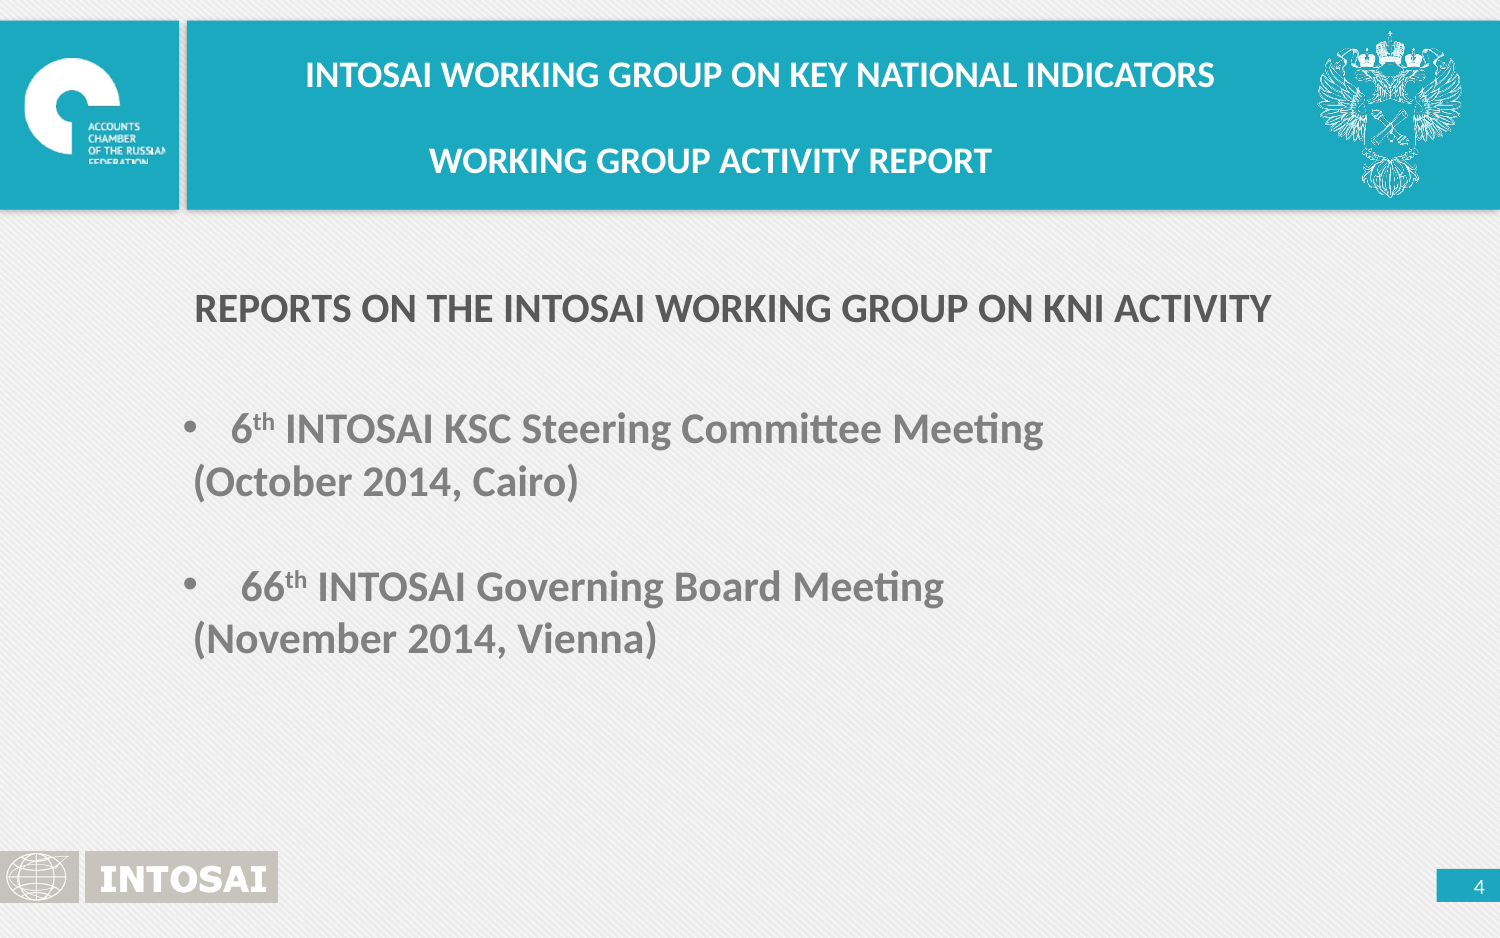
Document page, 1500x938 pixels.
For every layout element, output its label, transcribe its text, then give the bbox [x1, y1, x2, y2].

text_box WORKING GROUP ACTIVITY REPORT [414, 128, 1017, 188]
picture [0, 0, 1500, 938]
text_box INTOSAI WORKING GROUP ON KEY NATIONAL INDICATORS [290, 42, 1273, 103]
text_box REPORTS ON THE INTOSAI WORKING GROUP ON KNI ACTIVITY [103, 273, 1306, 338]
text_box 6th INTOSAI KSC Steering Committee Meeting (October 2014, Cairo) 66th INTOSAI Governing Board Meeting (November 2014, Vienna) [167, 358, 1374, 704]
